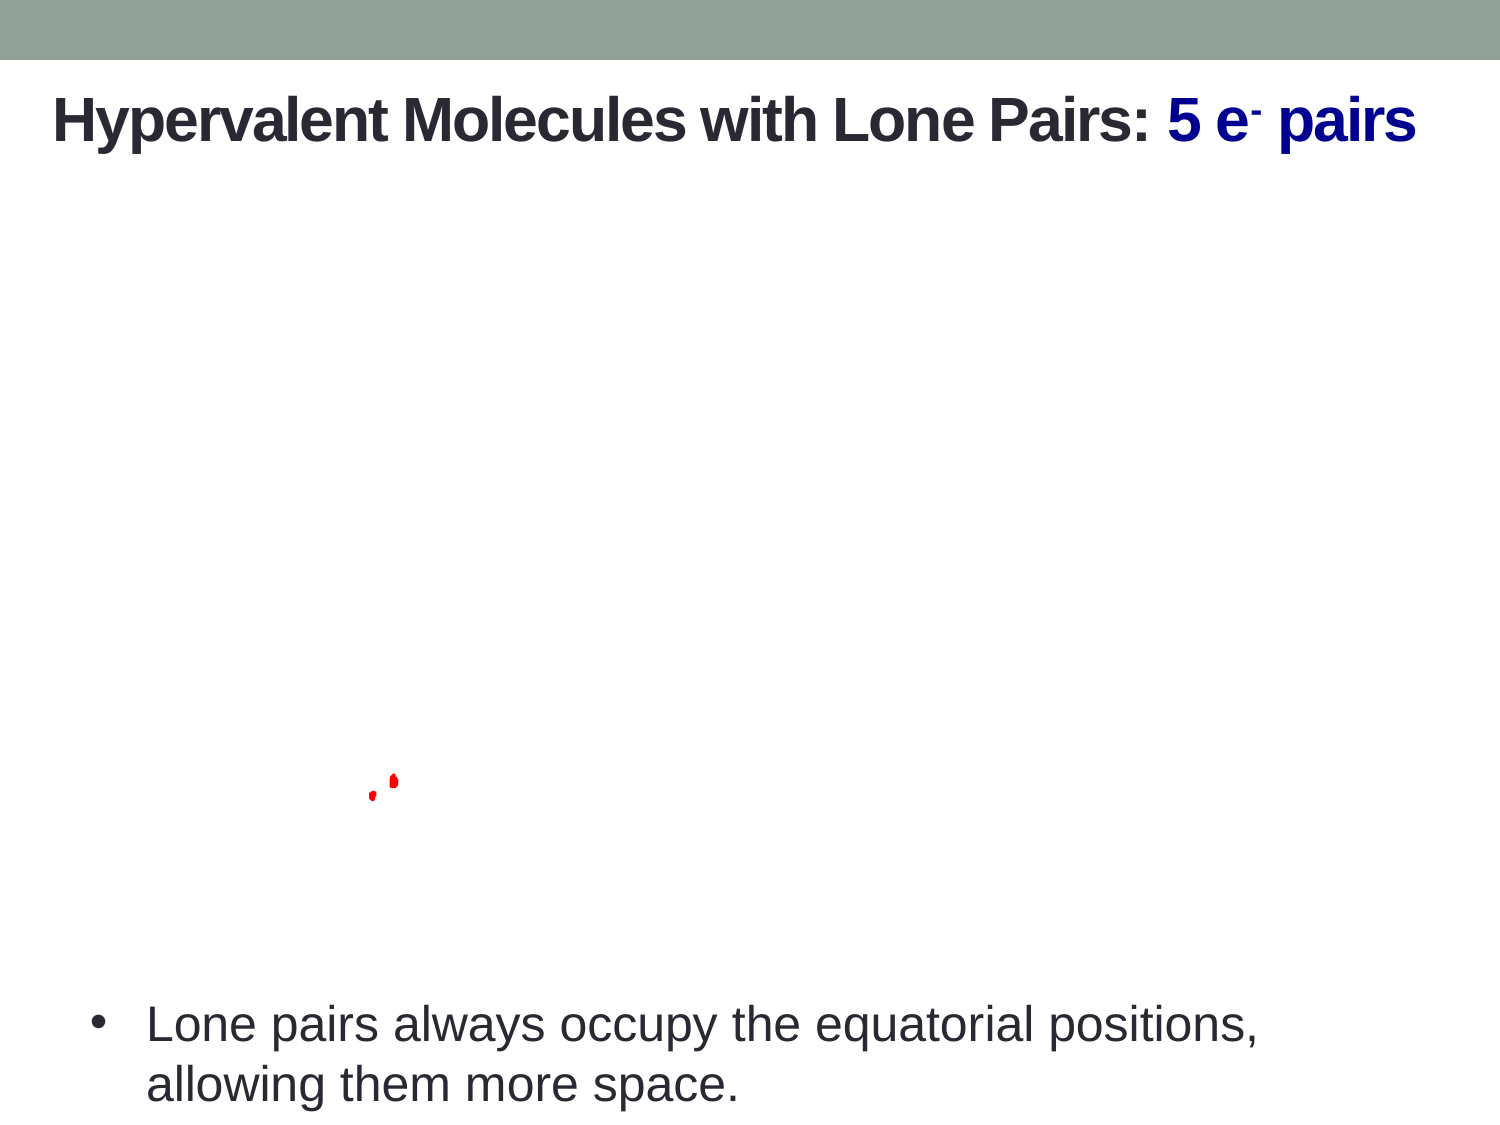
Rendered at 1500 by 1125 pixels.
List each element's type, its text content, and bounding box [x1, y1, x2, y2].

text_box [370, 774, 398, 800]
text_box Lone pairs always occupy the equatorial positions, allowing them more space. [75, 983, 1450, 1119]
title Hypervalent Molecules with Lone Pairs: 5 e- pairs [37, 75, 1463, 159]
